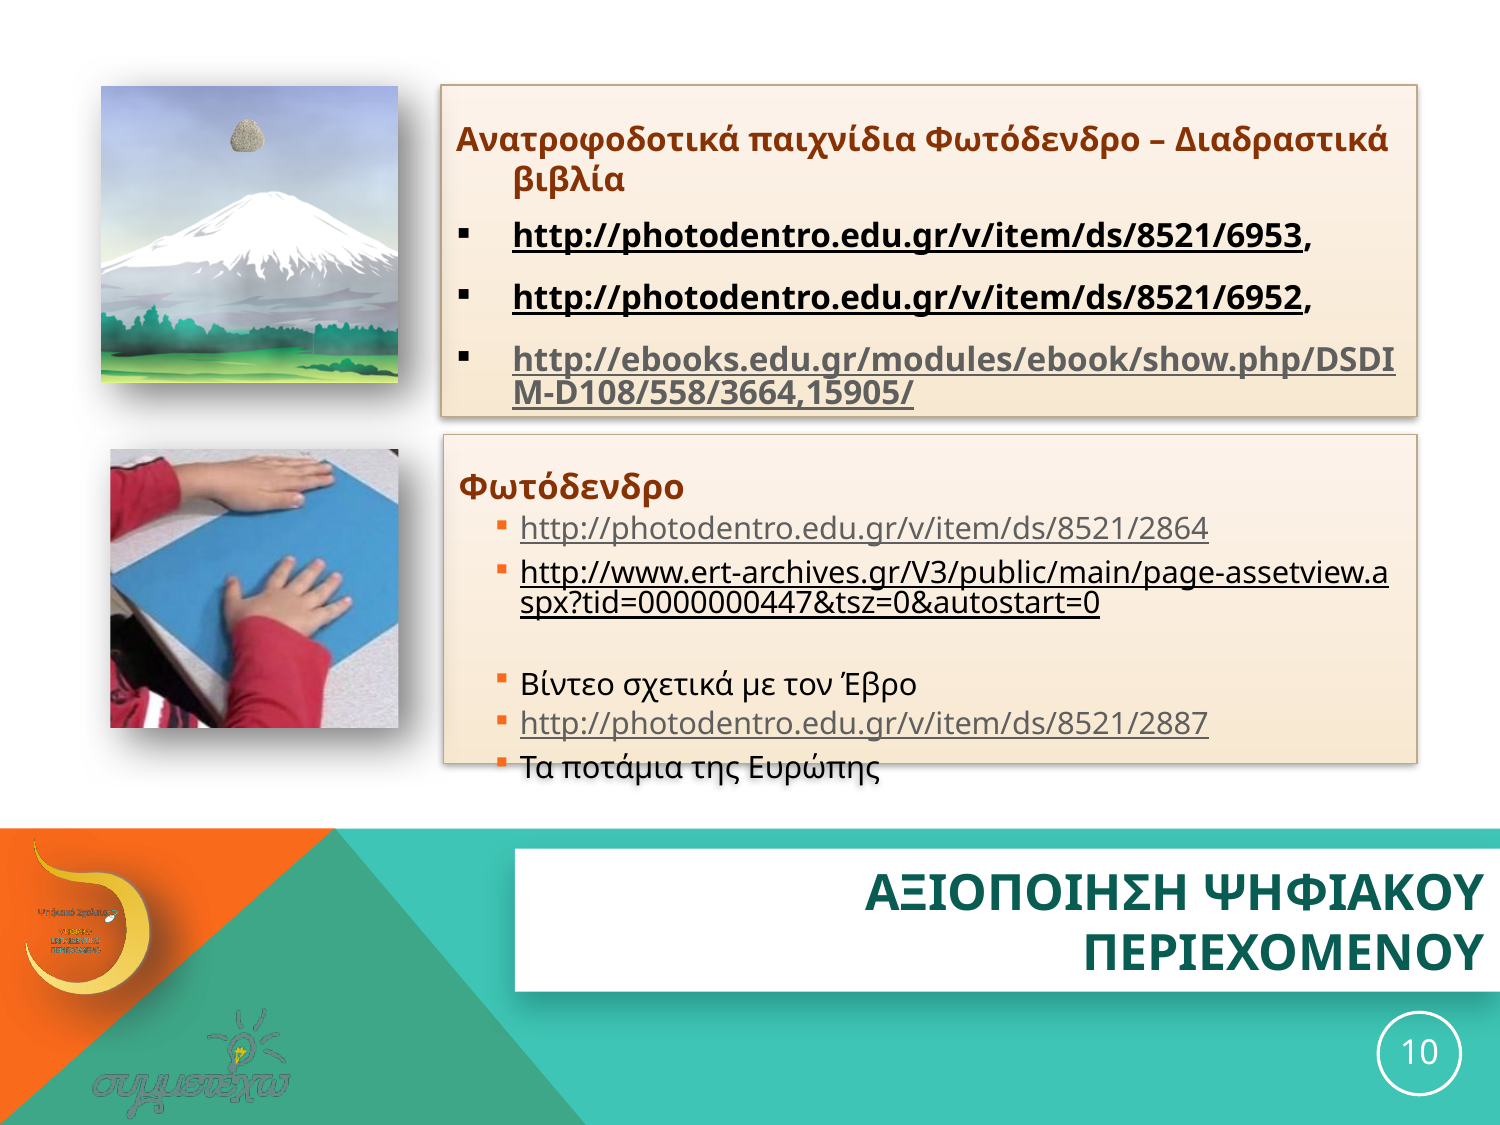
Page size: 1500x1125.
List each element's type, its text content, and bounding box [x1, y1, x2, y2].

picture [18, 831, 155, 1006]
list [110, 449, 399, 729]
list Ανατροφοδοτικά παιχνίδια Φωτόδενδρο – Διαδραστικά βιβλία http://photodentro.edu.gr/v/item/ds/8521/6953, http://photodentro.edu.gr/v/item/ds/8521/6952, http://ebooks.edu.gr/modules/ebook/show.php/DSDIM-D108/558/3664,15905/ [440, 84, 1418, 417]
list Φωτόδενδρο http://photodentro.edu.gr/v/item/ds/8521/2864 http://www.ert-archives.gr/V3/public/main/page-assetview.aspx?tid=0000000447&tsz=0&autostart=0 Βίντεο σχετικά με τον Έβρο http://photodentro.edu.gr/v/item/ds/8521/2887 Τα ποτάμια της Ευρώπης [443, 434, 1418, 764]
picture [79, 1007, 305, 1121]
slide_number 10 [1376, 1010, 1463, 1097]
title Αξιοποιηση ψηφιακου περιεχομενου [514, 848, 1500, 992]
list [101, 86, 398, 383]
